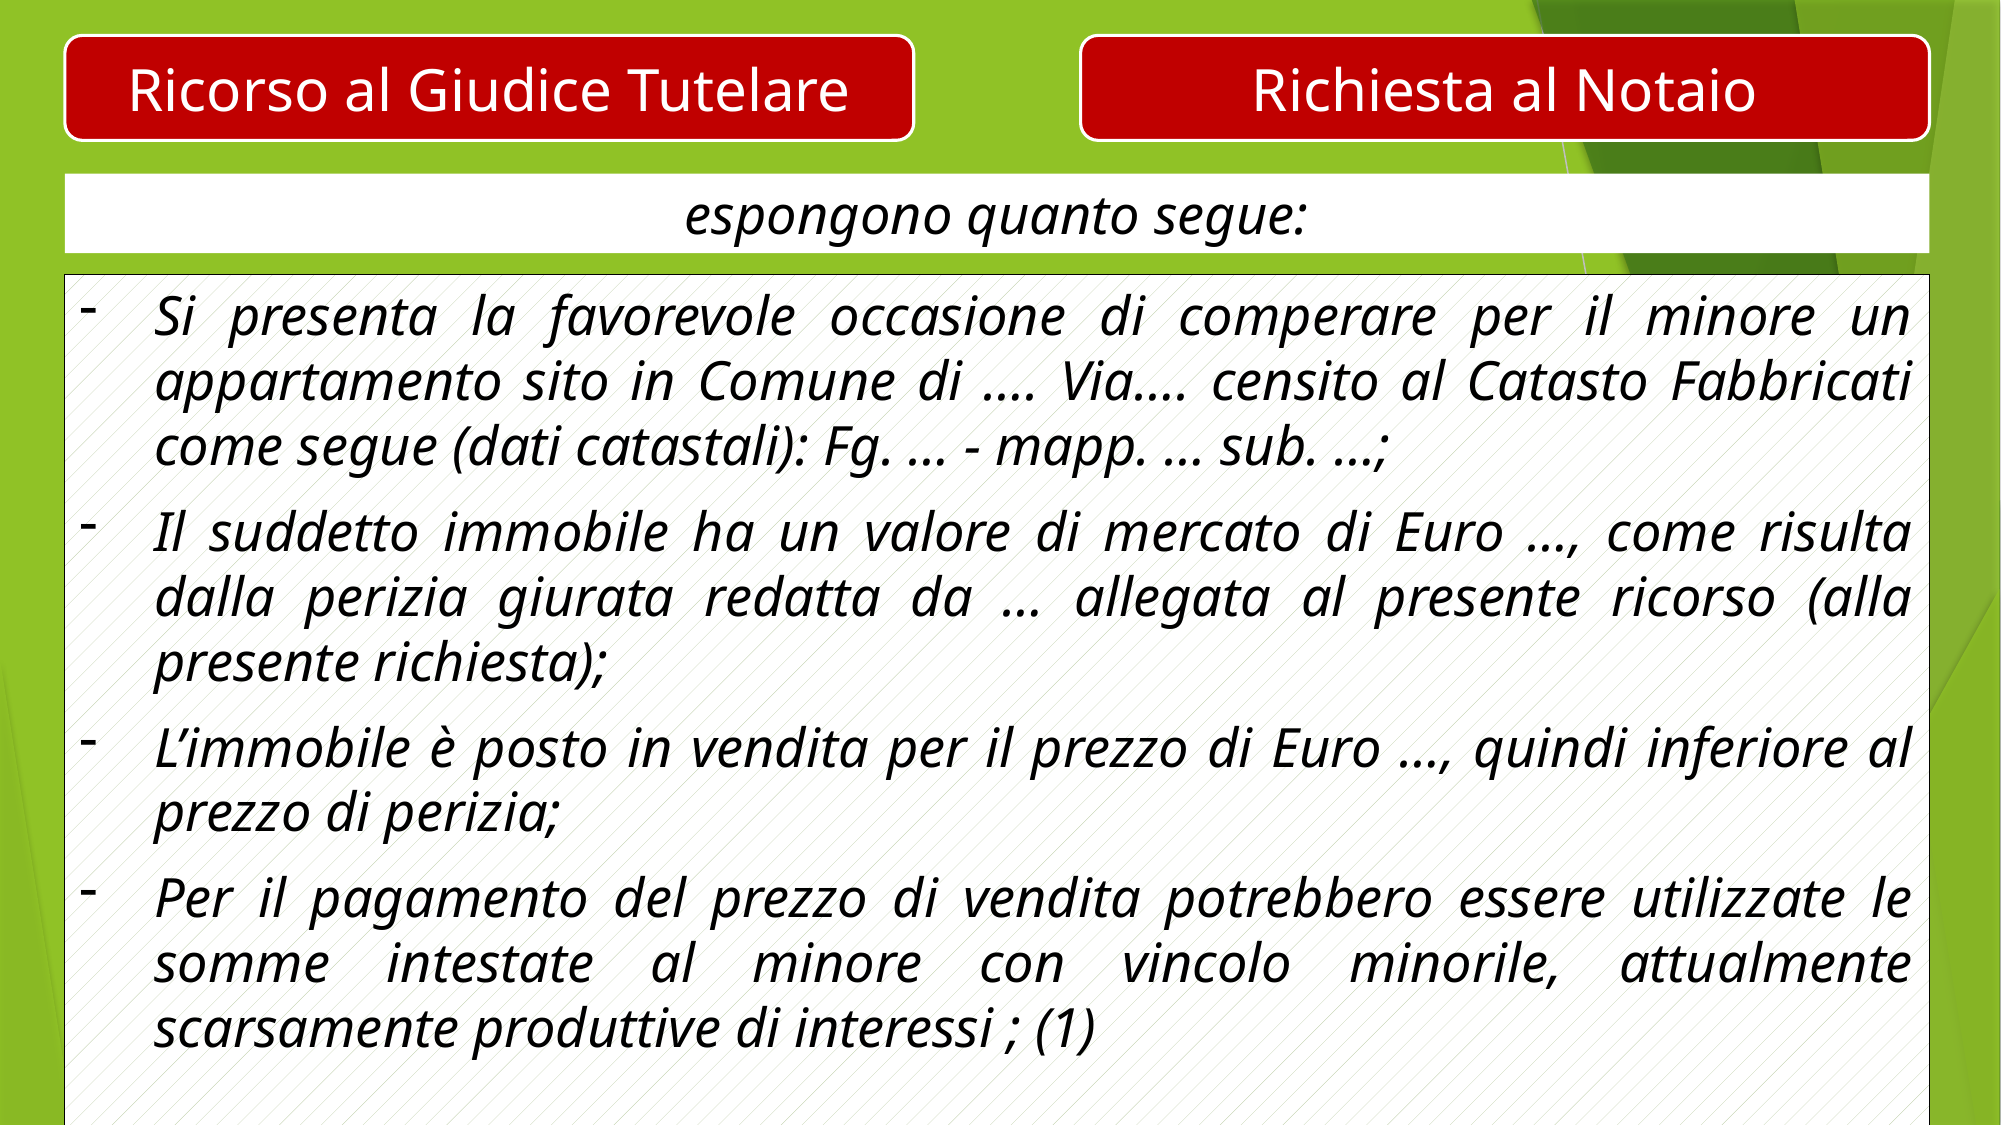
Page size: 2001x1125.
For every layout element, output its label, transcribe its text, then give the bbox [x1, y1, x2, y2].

text_box Ricorso al Giudice Tutelare [63, 33, 916, 142]
text_box Richiesta al Notaio [1079, 33, 1932, 142]
text_box espongono quanto segue: [64, 173, 1930, 254]
text_box Si presenta la favorevole occasione di comperare per il minore un appartamento sito in Comune di …. Via…. censito al Catasto Fabbricati come segue (dati catastali): Fg. … - mapp. … sub. …; Il suddetto immobile ha un valore di mercato di Euro …, come risulta dalla perizia giurata redatta da … allegata al presente ricorso (alla presente richiesta); L’immobile è posto in vendita per il prezzo di Euro …, quindi inferiore al prezzo di perizia; Per il pagamento del prezzo di vendita potrebbero essere utilizzate le somme intestate al minore con vincolo minorile, attualmente scarsamente produttive di interessi ; (1) [64, 274, 1930, 1125]
